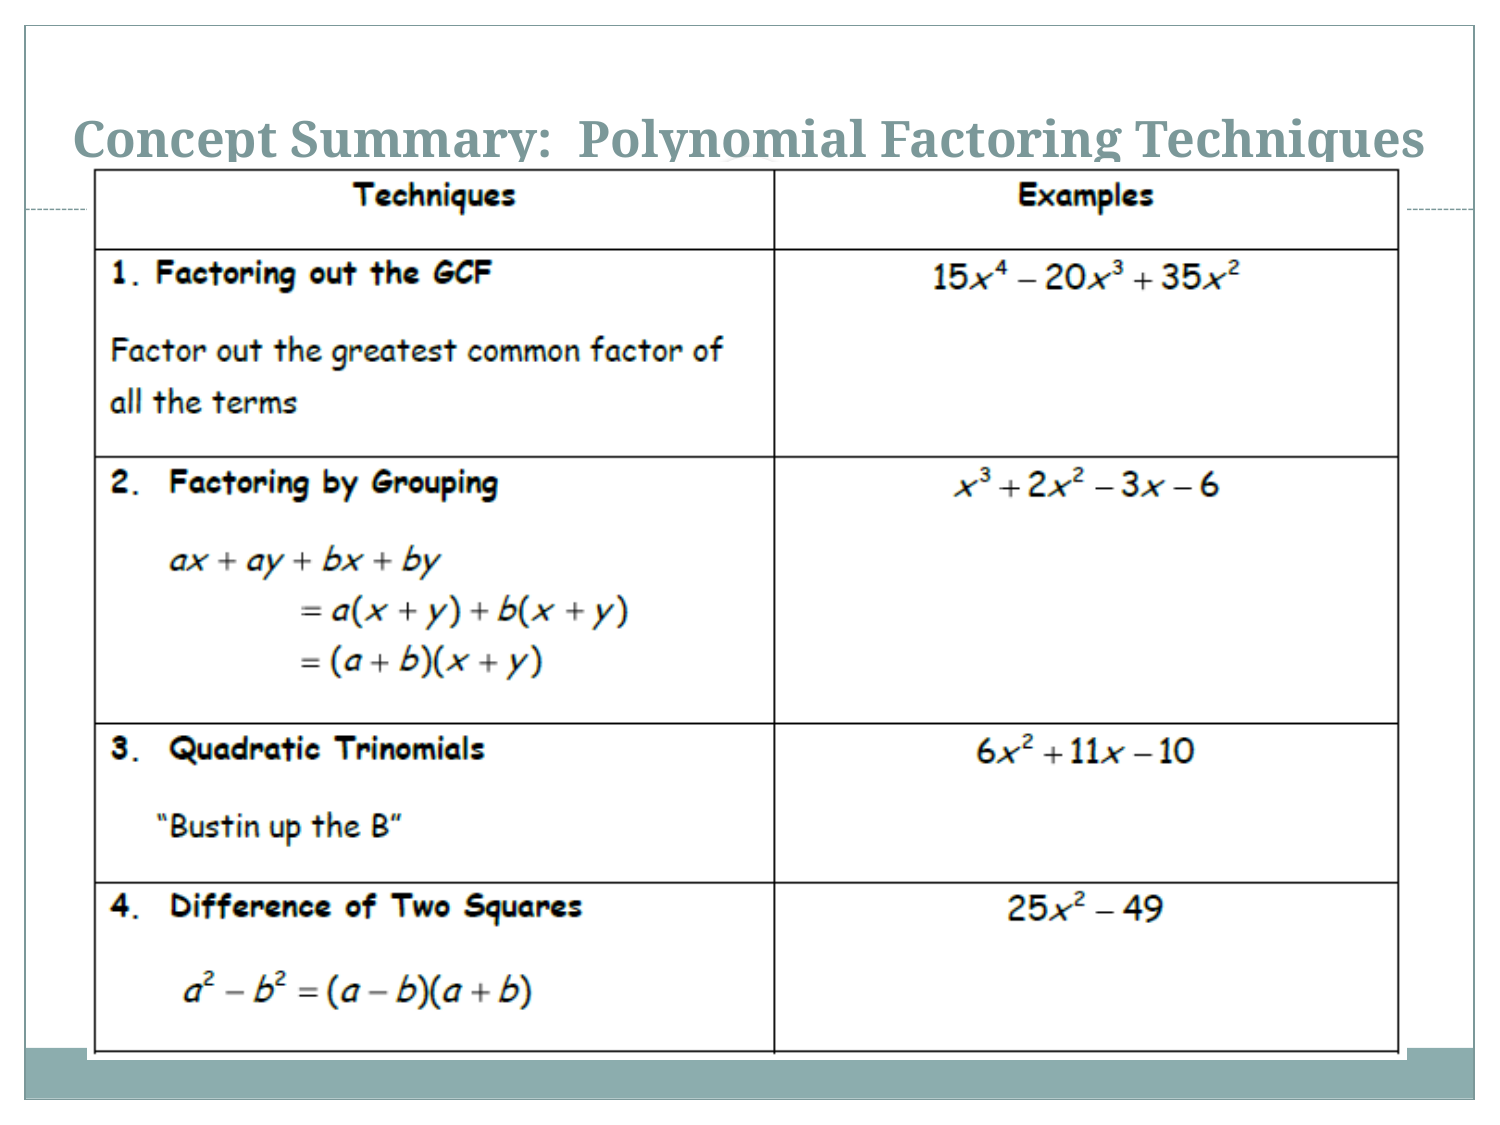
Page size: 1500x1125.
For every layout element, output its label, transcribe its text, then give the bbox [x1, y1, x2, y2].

title Concept Summary: Polynomial Factoring Techniques [49, 50, 1450, 175]
picture [87, 162, 1408, 1061]
